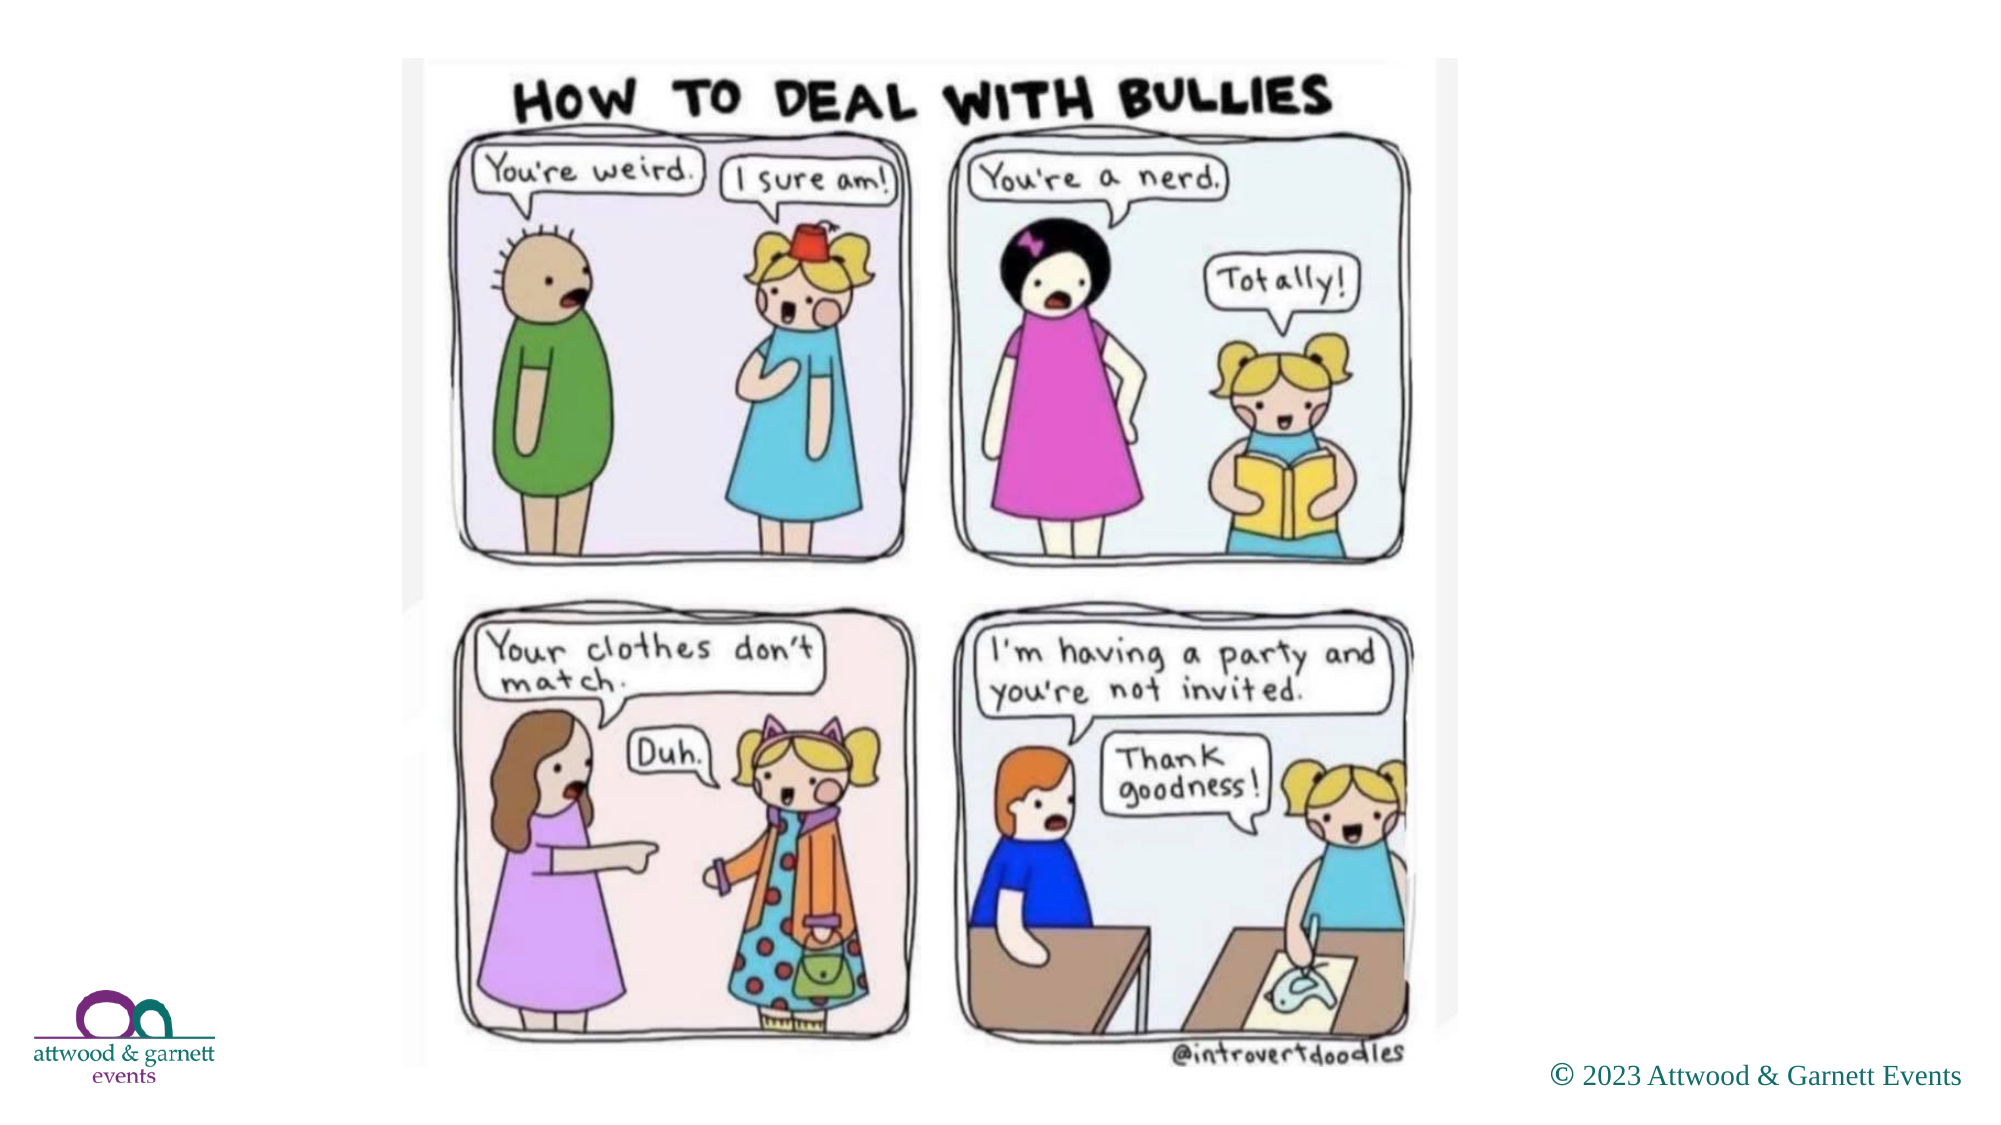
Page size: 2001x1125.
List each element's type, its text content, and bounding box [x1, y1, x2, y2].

text_box © 2023 Attwood & Garnett Events [984, 1044, 1971, 1100]
picture [402, 57, 1458, 1067]
picture [33, 990, 215, 1089]
